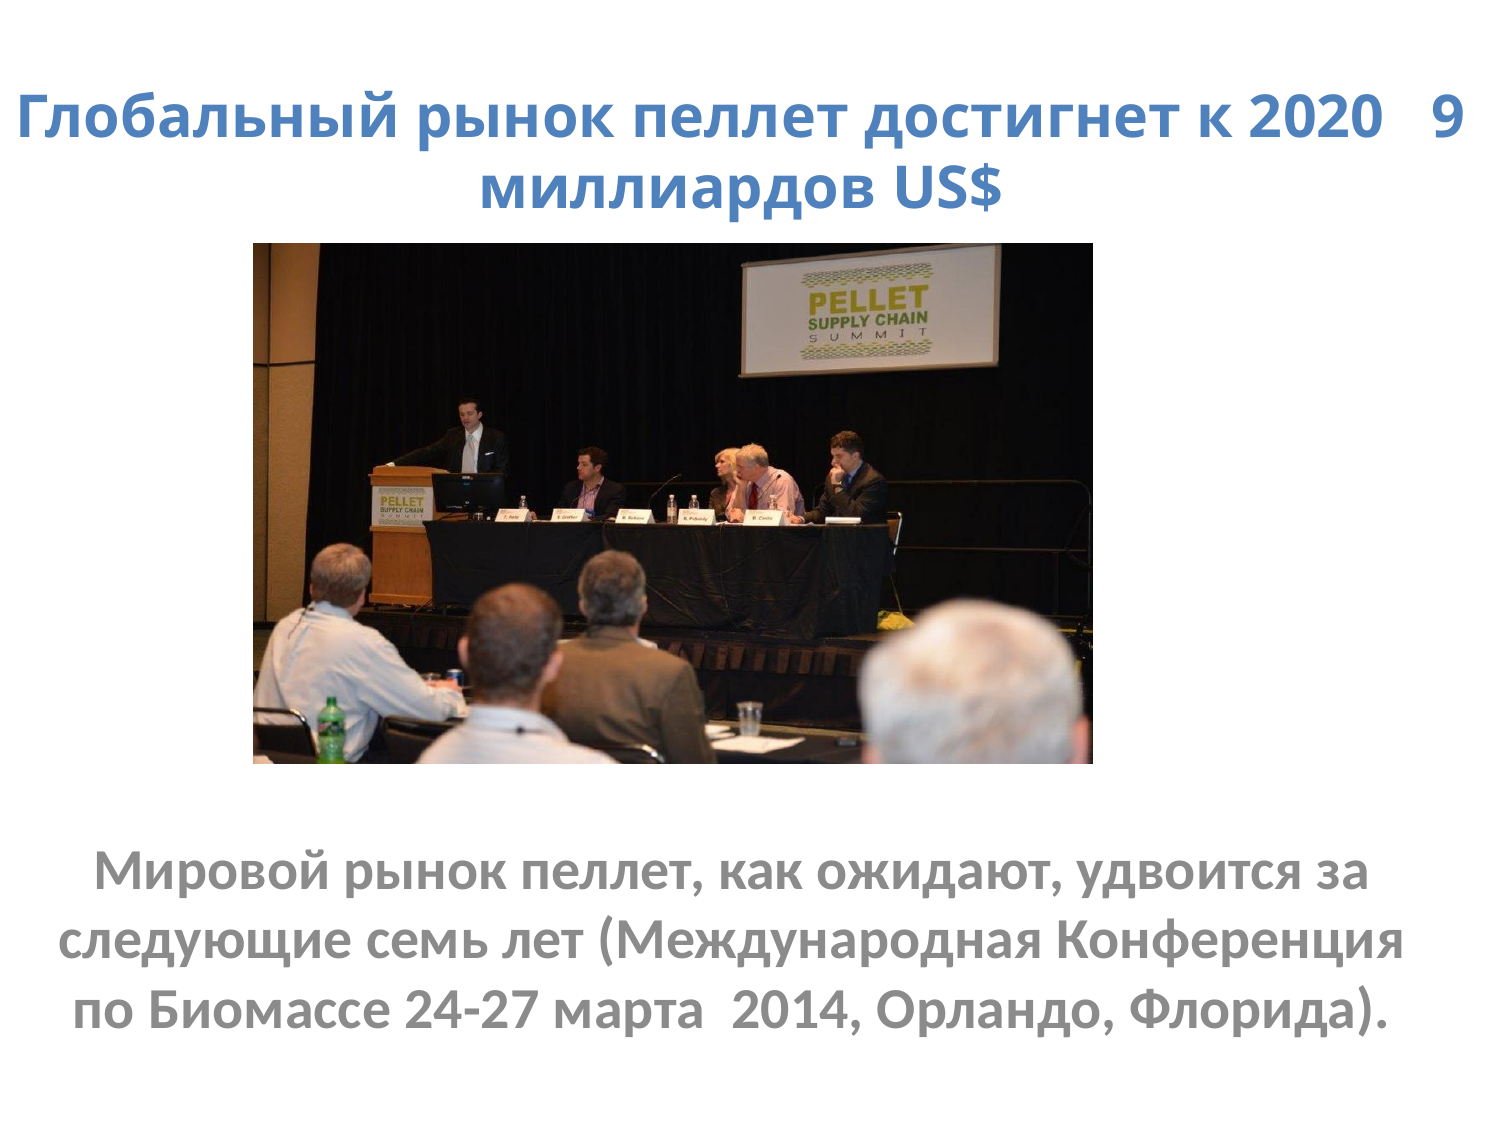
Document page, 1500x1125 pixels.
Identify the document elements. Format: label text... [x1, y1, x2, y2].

picture [253, 243, 1093, 764]
subtitle Мировой рынок пеллет, как ожидают, удвоится за следующие семь лет (Международная Конференция по Биомассе 24-27 марта 2014, Орландо, Флорида). [40, 255, 1424, 1083]
title Глобальный рынок пеллет достигнет к 2020 9 миллиардов US$ [0, 0, 1483, 316]
